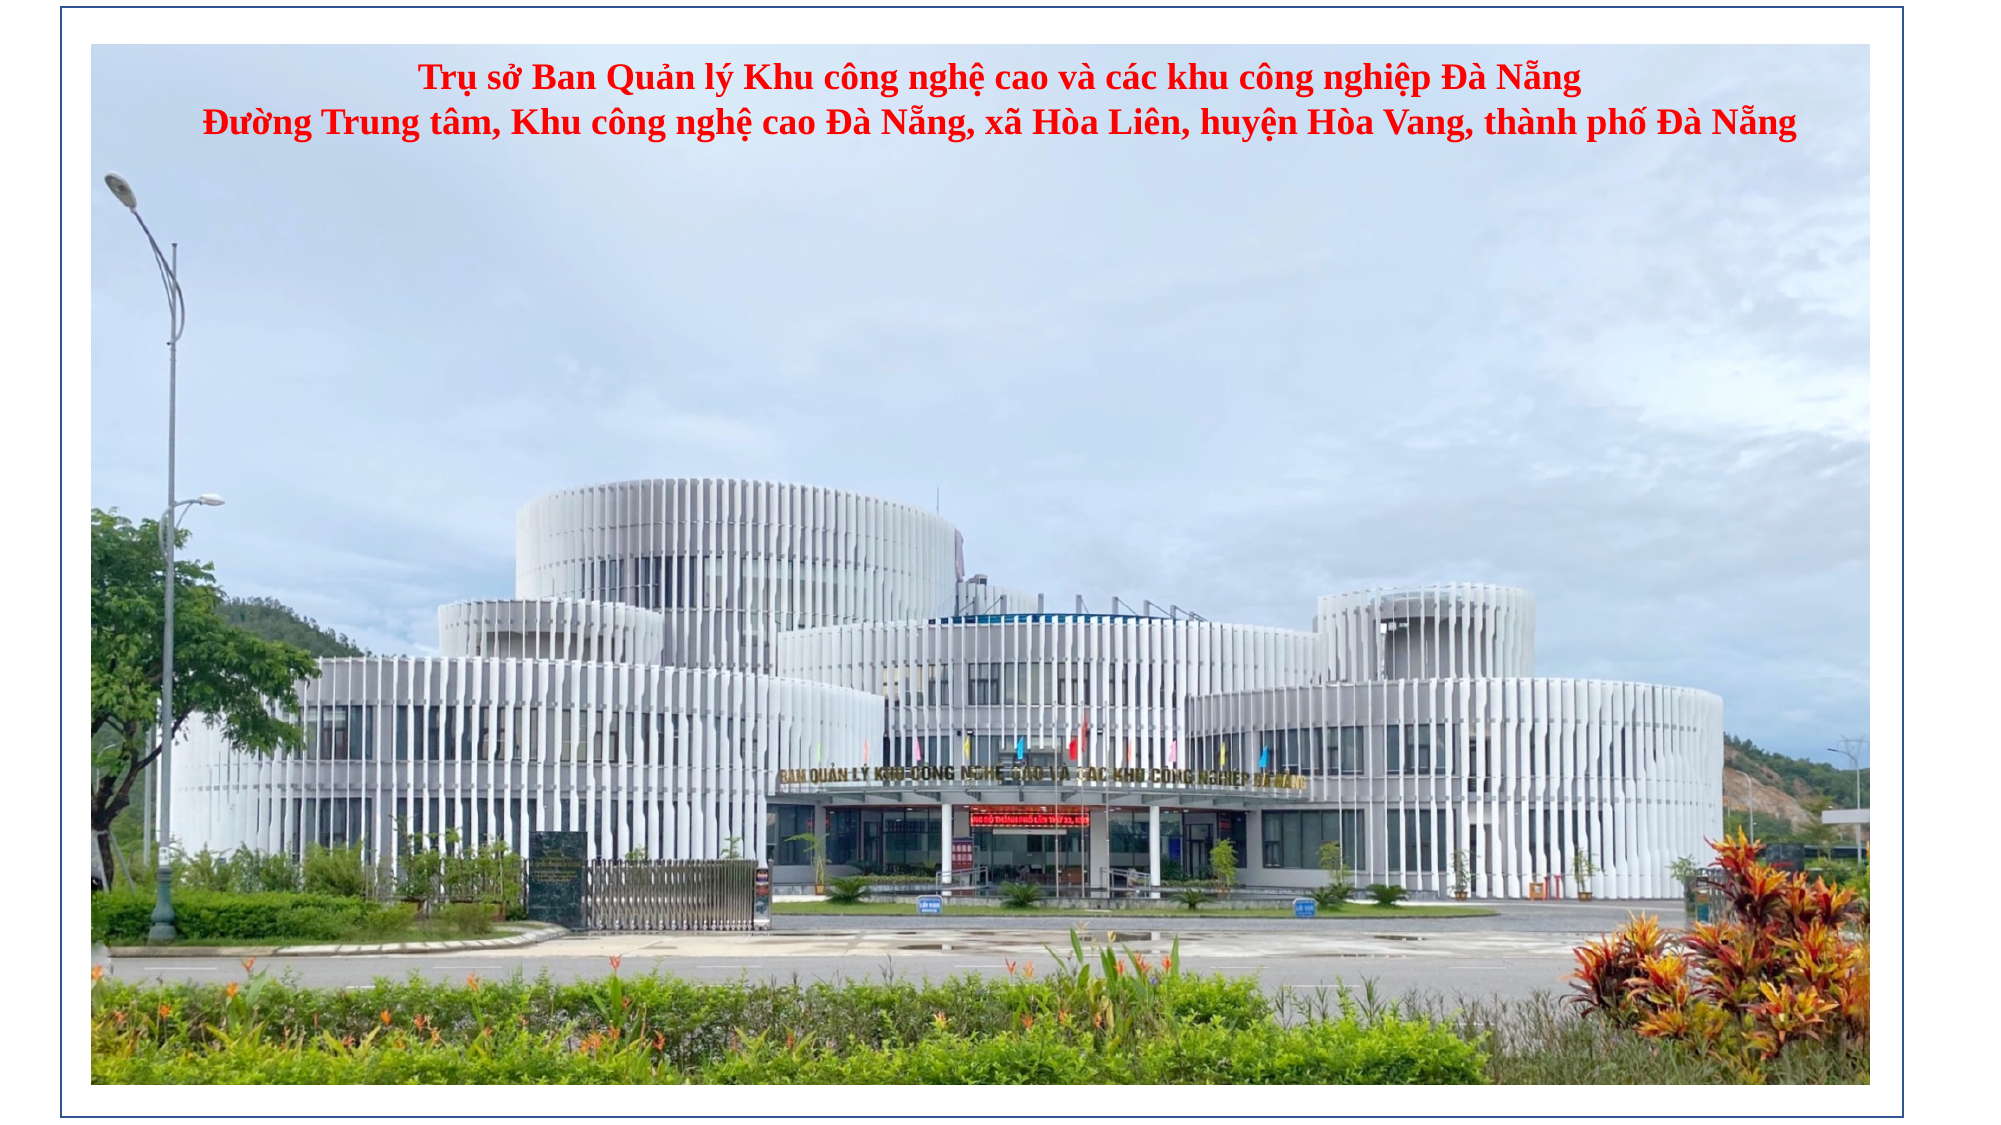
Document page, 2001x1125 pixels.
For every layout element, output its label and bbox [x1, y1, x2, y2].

text_box [60, 6, 1904, 1118]
